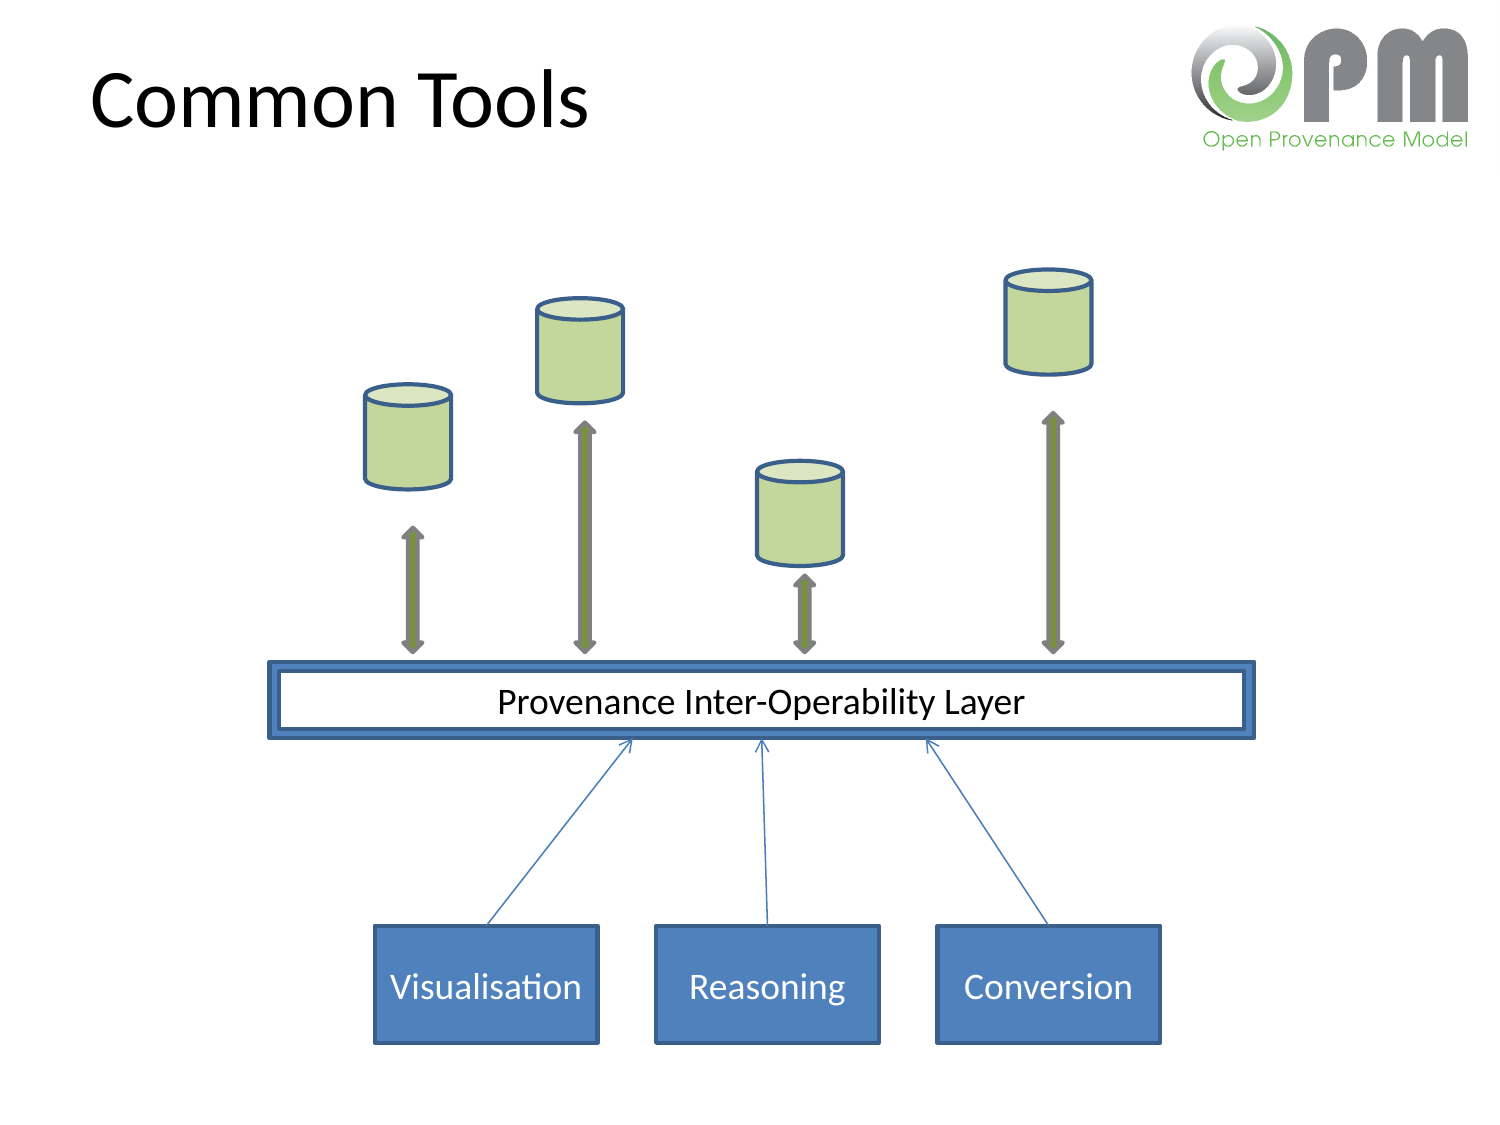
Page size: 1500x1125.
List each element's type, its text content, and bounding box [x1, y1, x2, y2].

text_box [465, 758, 654, 906]
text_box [893, 770, 1082, 894]
text_box Reasoning [654, 924, 881, 1045]
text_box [670, 828, 859, 836]
title Common Tools [75, 0, 1188, 188]
text_box Conversion [935, 924, 1162, 1045]
picture [1188, 0, 1500, 175]
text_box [269, 269, 1255, 739]
text_box Visualisation [373, 924, 600, 1045]
